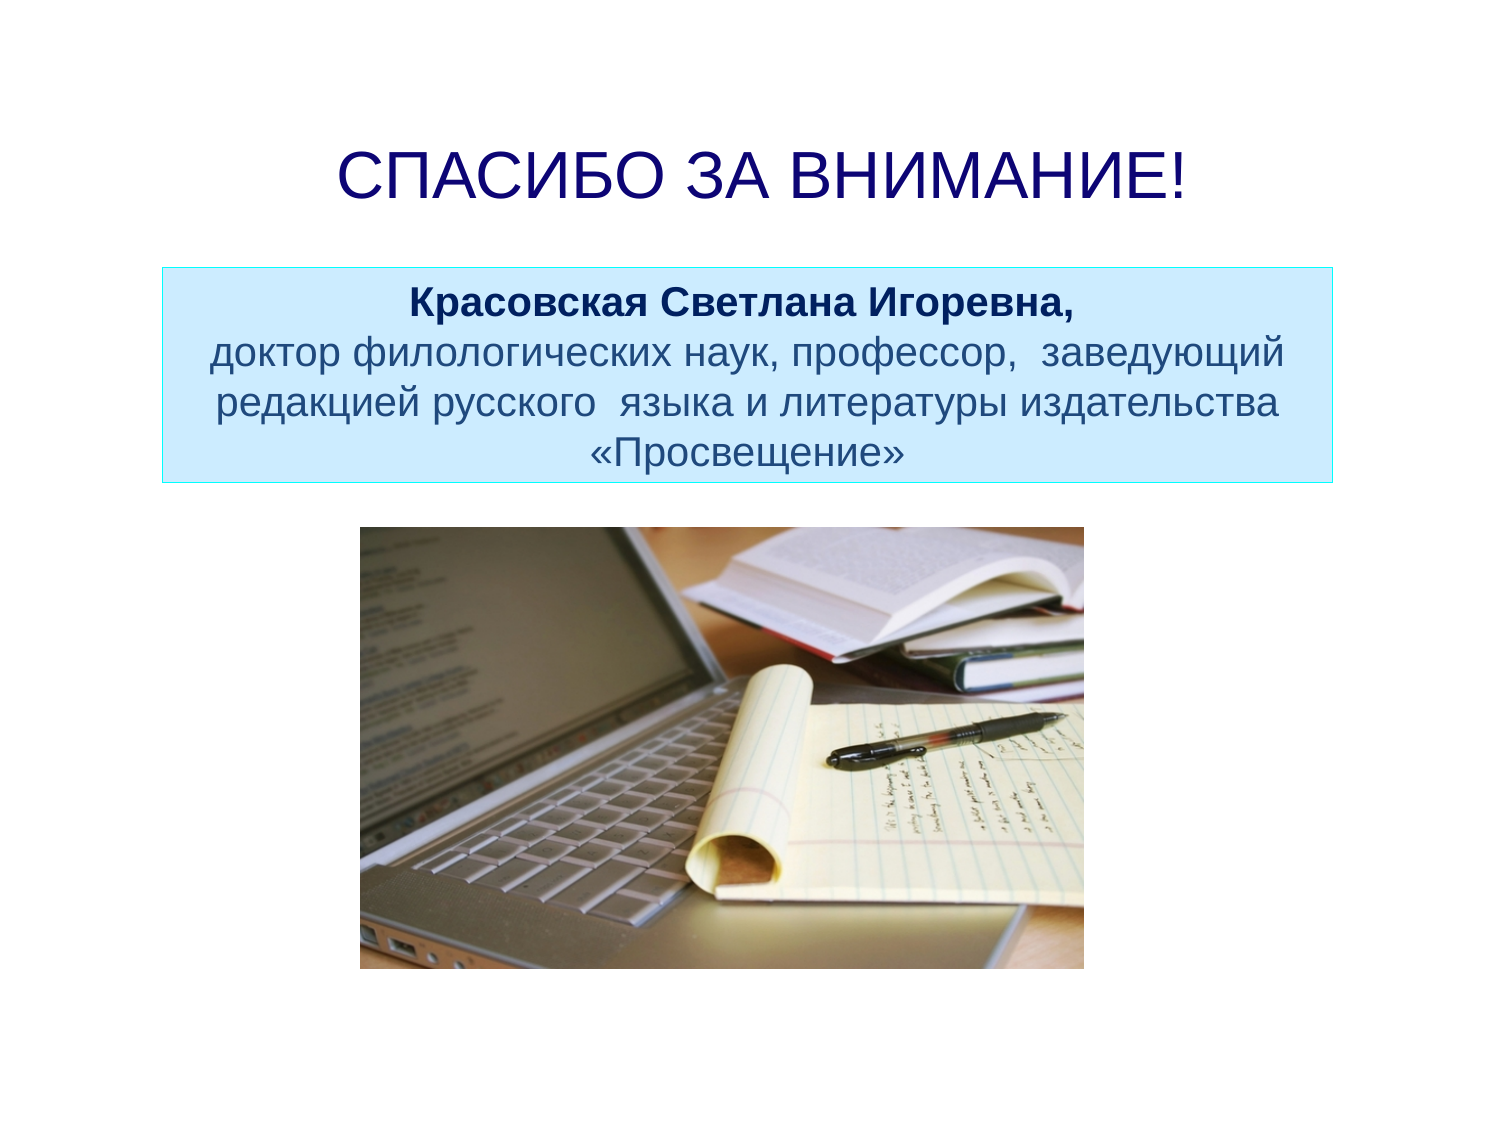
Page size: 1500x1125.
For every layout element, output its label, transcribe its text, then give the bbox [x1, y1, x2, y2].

picture [359, 526, 1087, 969]
text_box Красовская Светлана Игоревна, доктор филологических наук, профессор, заведующий редакцией русского языка и литературы издательства «Просвещение» [162, 267, 1333, 483]
text_box СПАСИБО ЗА ВНИМАНИЕ! [162, 124, 1363, 219]
